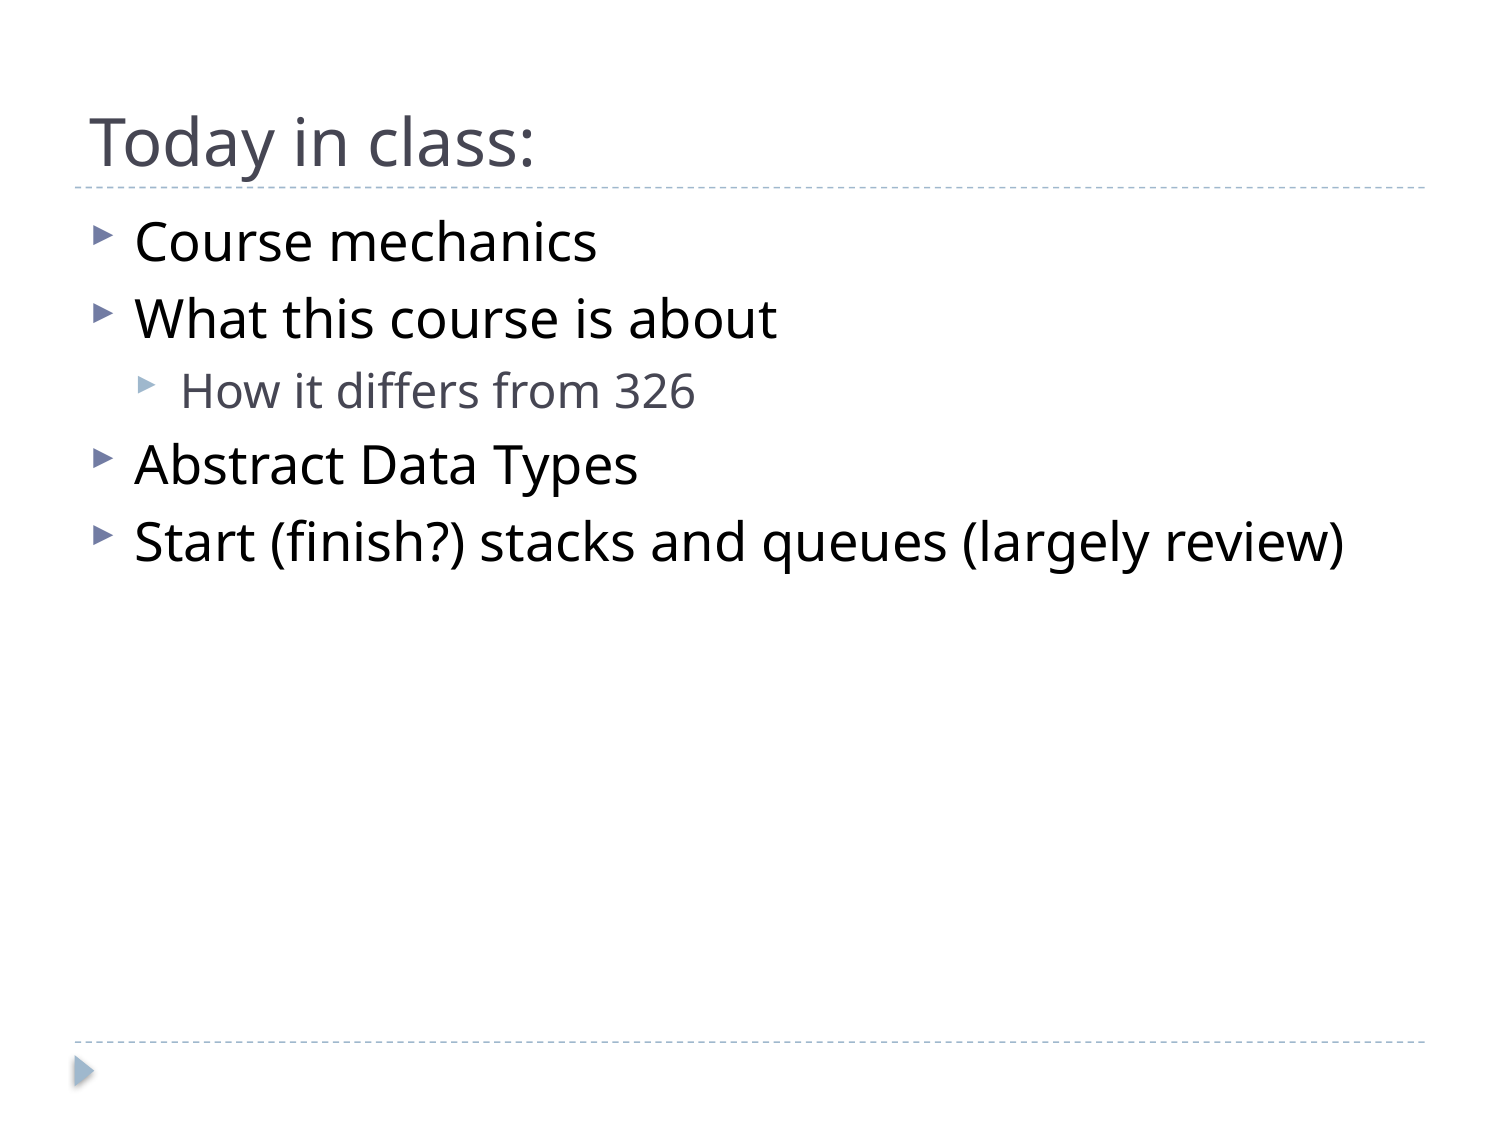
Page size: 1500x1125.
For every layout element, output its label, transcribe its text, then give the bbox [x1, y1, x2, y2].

list Course mechanics What this course is about How it differs from 326 Abstract Data Types Start (finish?) stacks and queues (largely review) [75, 200, 1425, 1010]
title Today in class: [75, 24, 1425, 188]
